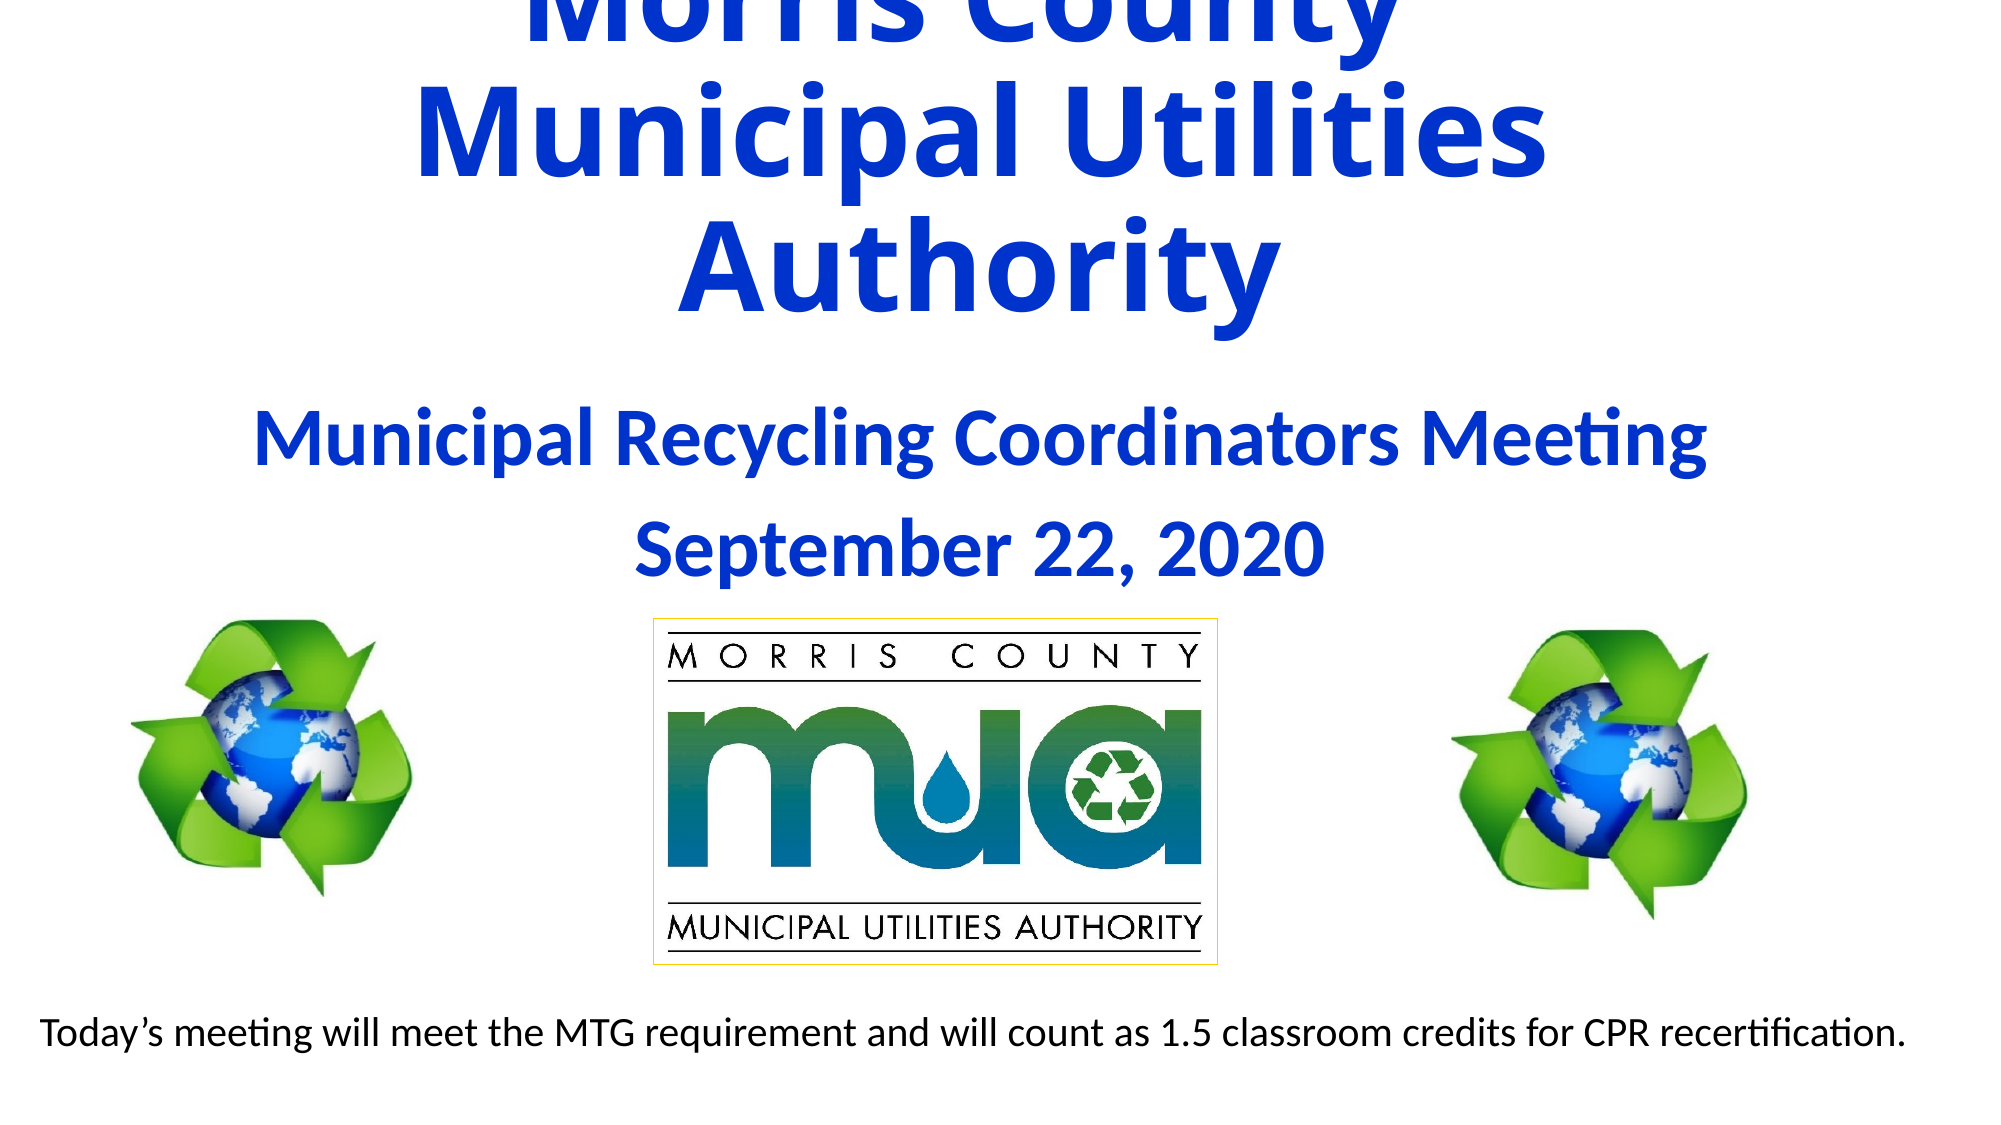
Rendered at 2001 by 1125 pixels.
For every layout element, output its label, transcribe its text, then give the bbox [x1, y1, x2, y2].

picture [1451, 619, 1755, 920]
subtitle Municipal Recycling Coordinators Meeting September 22, 2020 [77, 386, 1884, 671]
title Morris County Municipal Utilities Authority [237, 38, 1724, 347]
picture [130, 609, 420, 897]
text_box Today’s meeting will meet the MTG requirement and will count as 1.5 classroom credits for CPR recertification. [24, 997, 1936, 1062]
picture [653, 619, 1217, 964]
